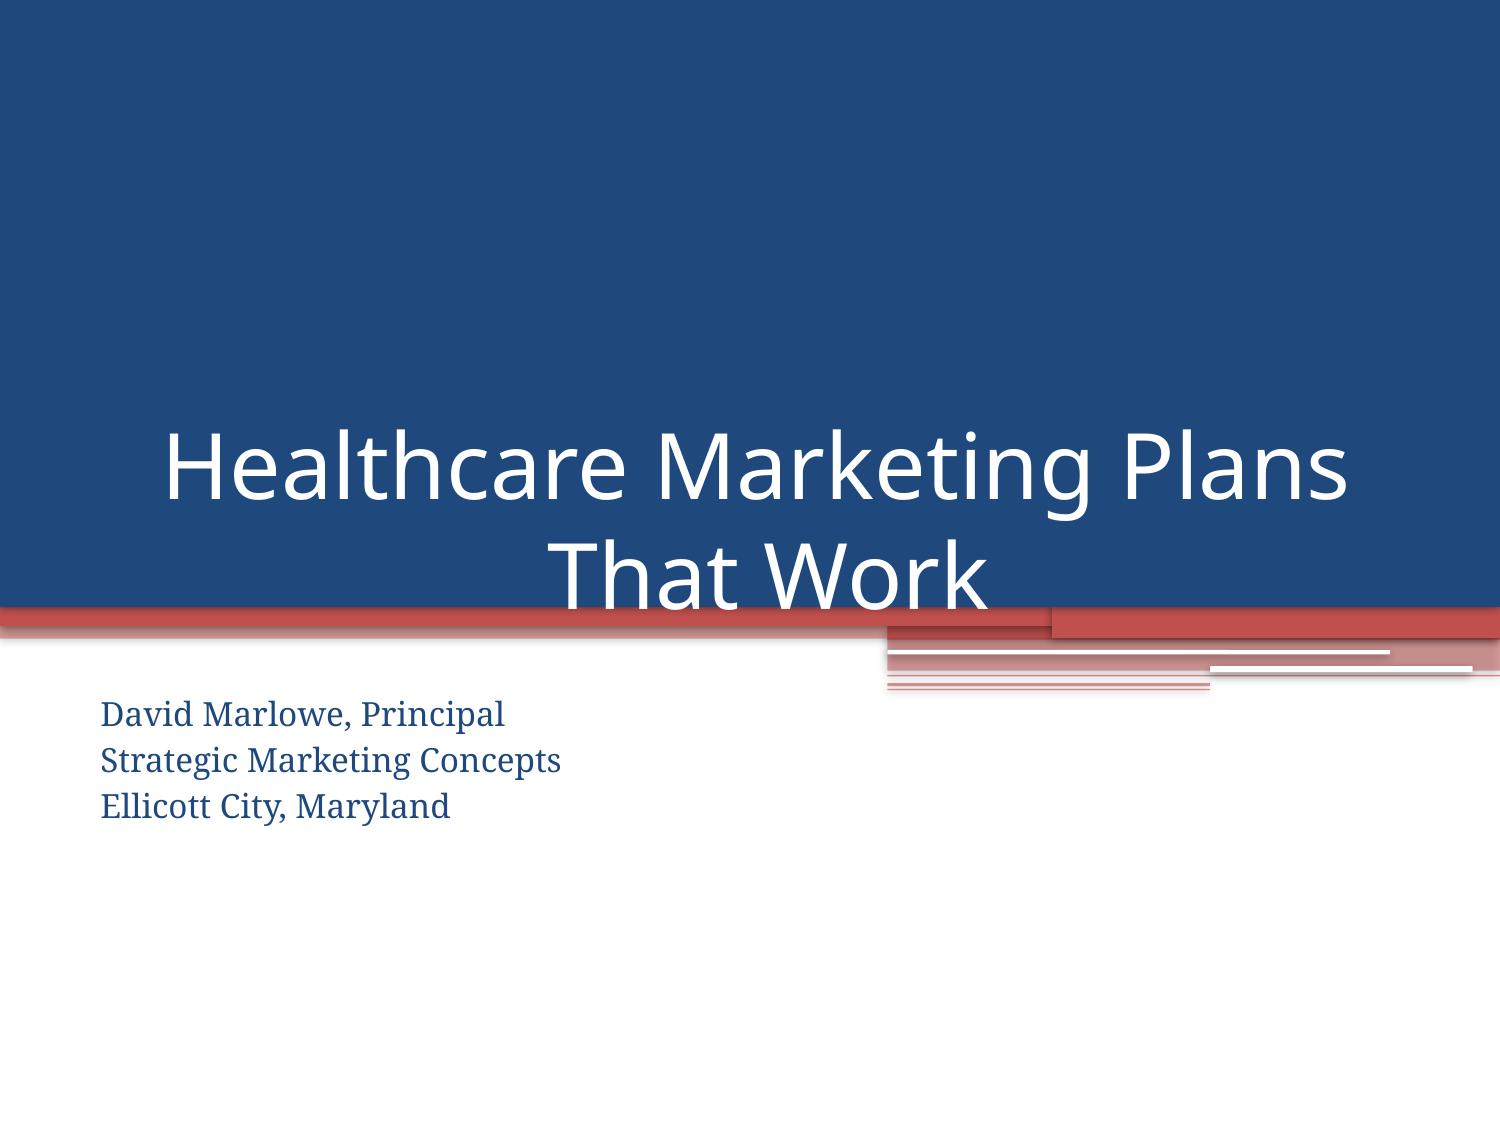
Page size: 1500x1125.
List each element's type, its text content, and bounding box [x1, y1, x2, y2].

subtitle David Marlowe, Principal Strategic Marketing Concepts Ellicott City, Maryland [74, 639, 888, 928]
title Healthcare Marketing Plans That Work [74, 393, 1463, 636]
